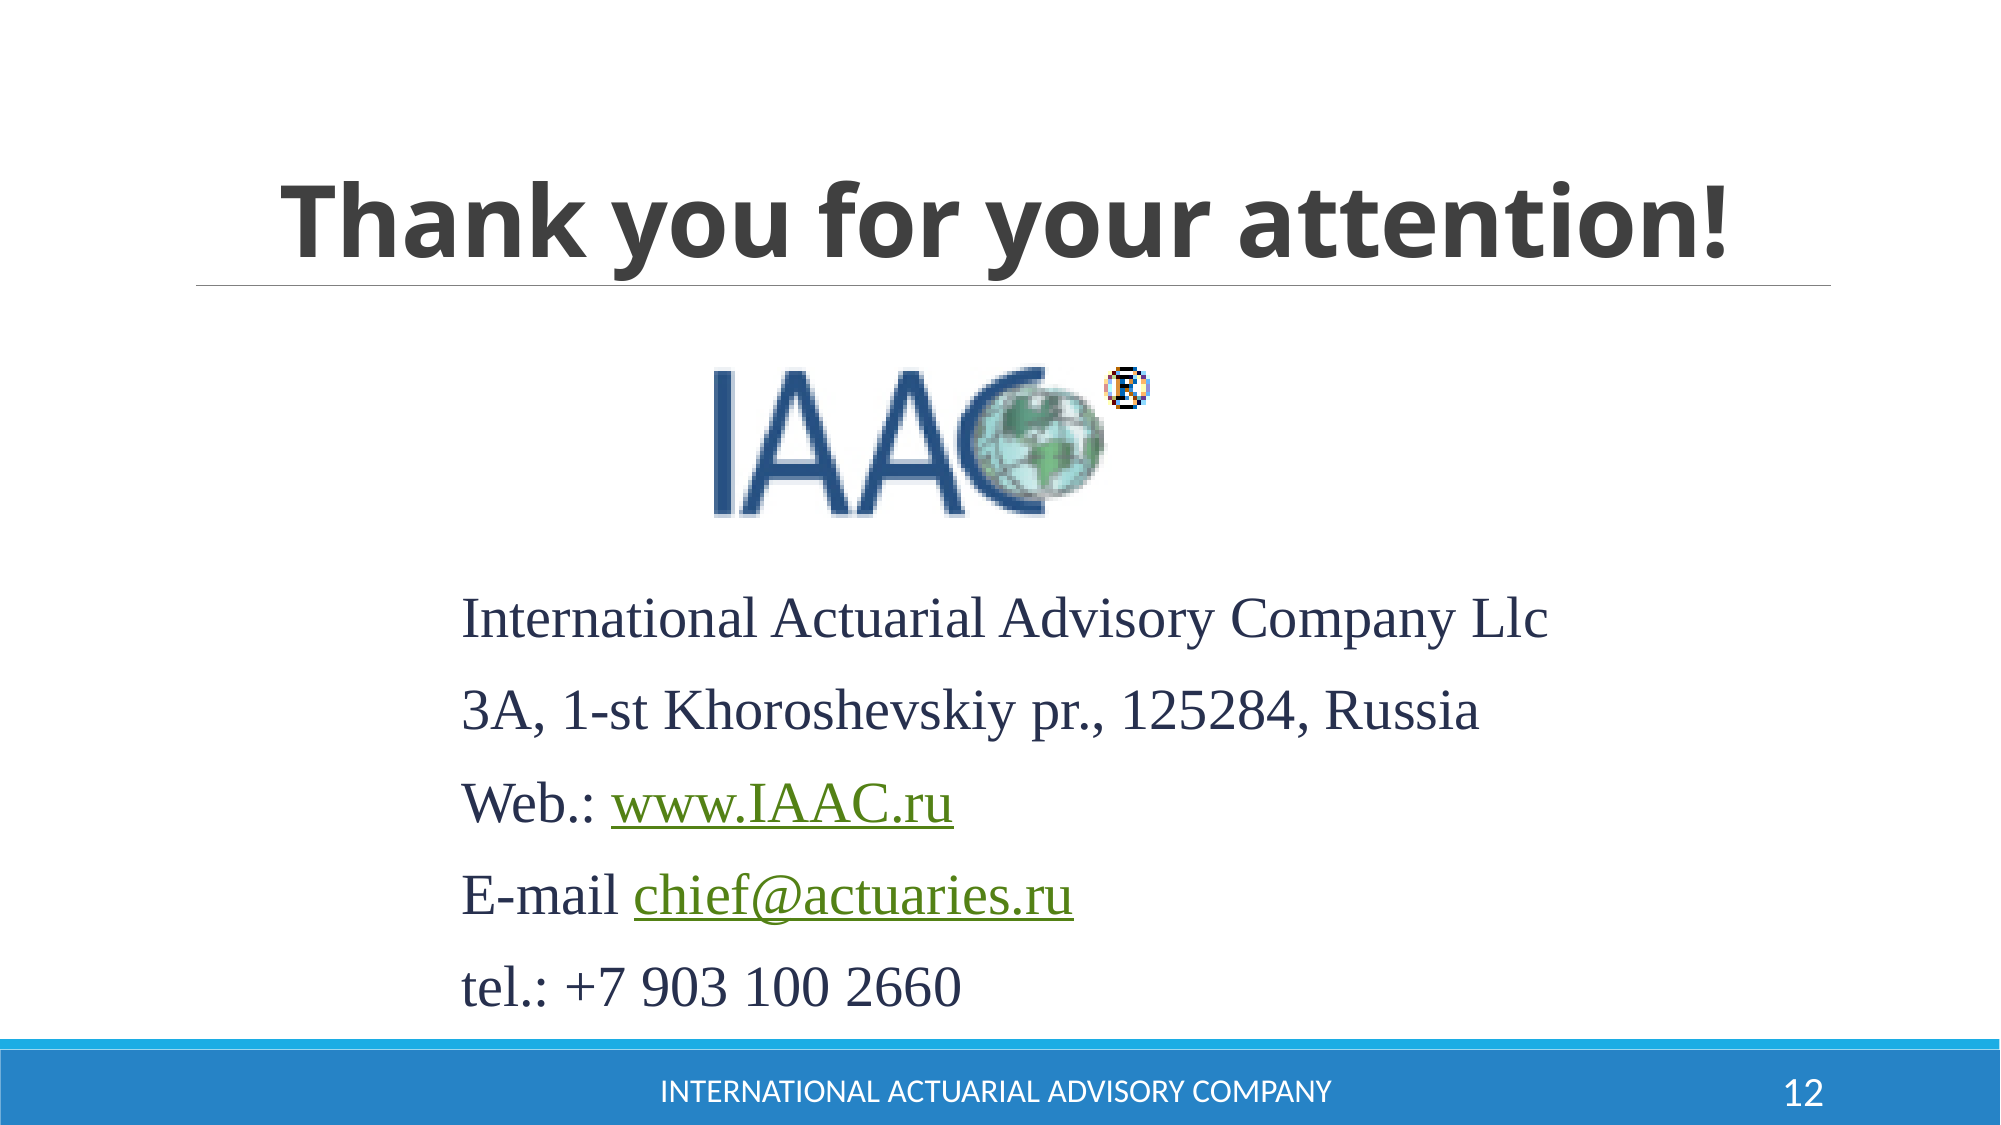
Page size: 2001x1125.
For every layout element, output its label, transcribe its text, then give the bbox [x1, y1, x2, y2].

title Thank you for your attention! [180, 47, 1830, 285]
slide_number 12 [1624, 1059, 1840, 1120]
list International Actuarial Advisory Company Llc 3A, 1-st Khoroshevskiy pr., 125284, Russia Web.: www.IAAC.ru E-mail chief@actuaries.ru tel.: +7 903 100 2660 [445, 580, 1560, 1125]
picture [702, 321, 1168, 544]
